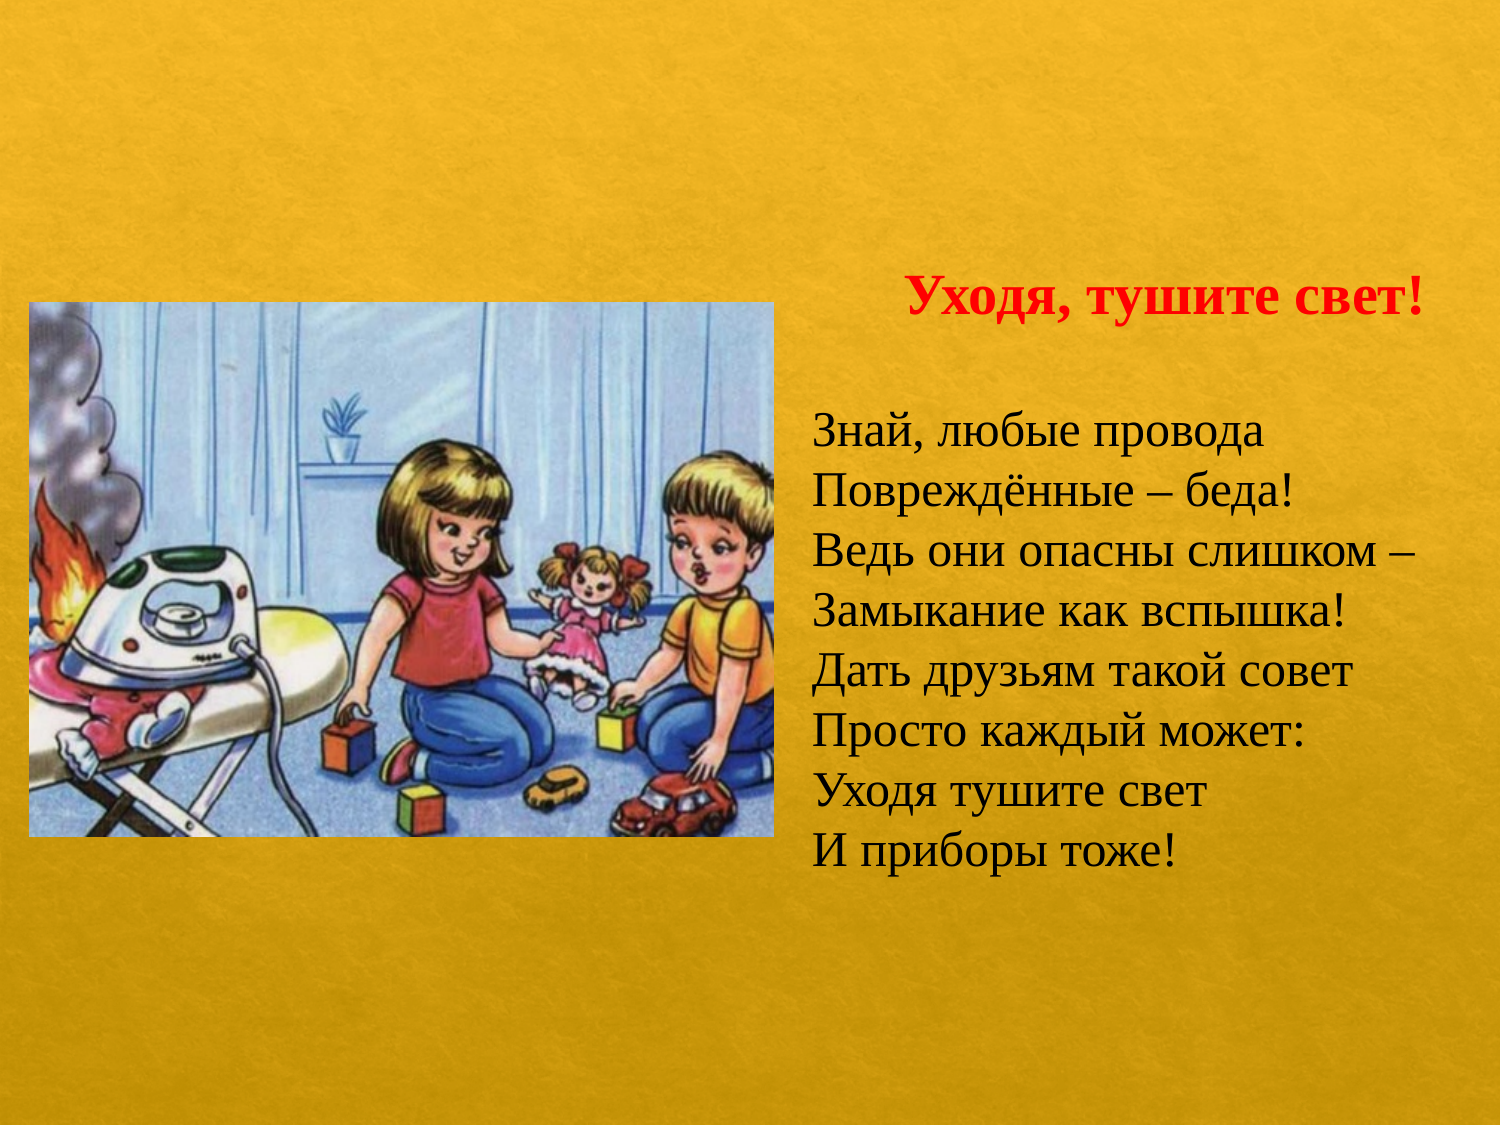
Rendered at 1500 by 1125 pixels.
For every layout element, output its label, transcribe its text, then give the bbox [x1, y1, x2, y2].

picture [29, 302, 774, 838]
text_box Уходя, тушите свет! Знай, любые провода Повреждённые – беда! Ведь они опасны слишком – Замыкание как вспышка! Дать друзьям такой совет Просто каждый может: Уходя тушите свет И приборы тоже! [797, 249, 1500, 884]
